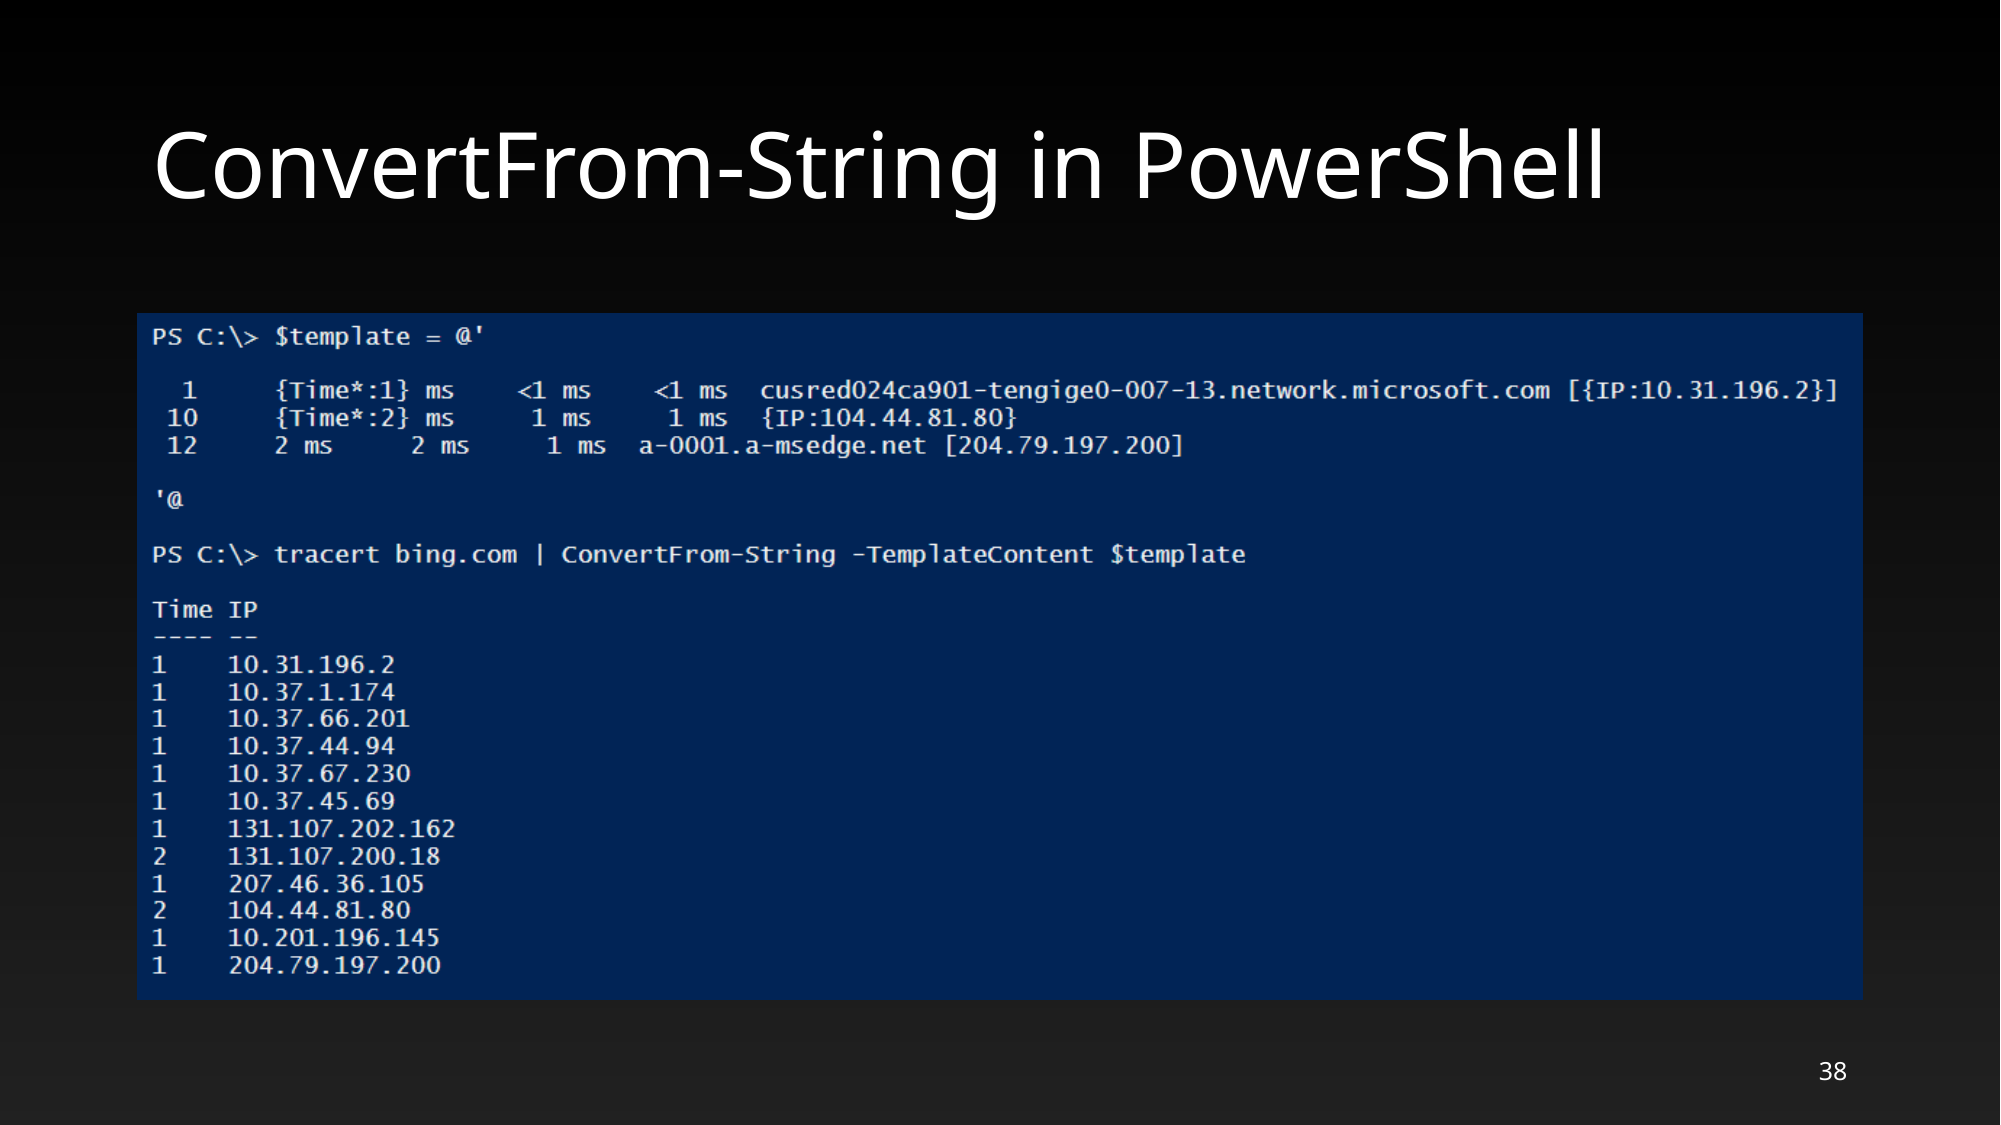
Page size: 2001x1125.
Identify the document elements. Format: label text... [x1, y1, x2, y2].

slide_number 38 [1412, 1042, 1863, 1103]
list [137, 313, 1863, 1000]
title ConvertFrom-String in PowerShell [137, 59, 1863, 278]
